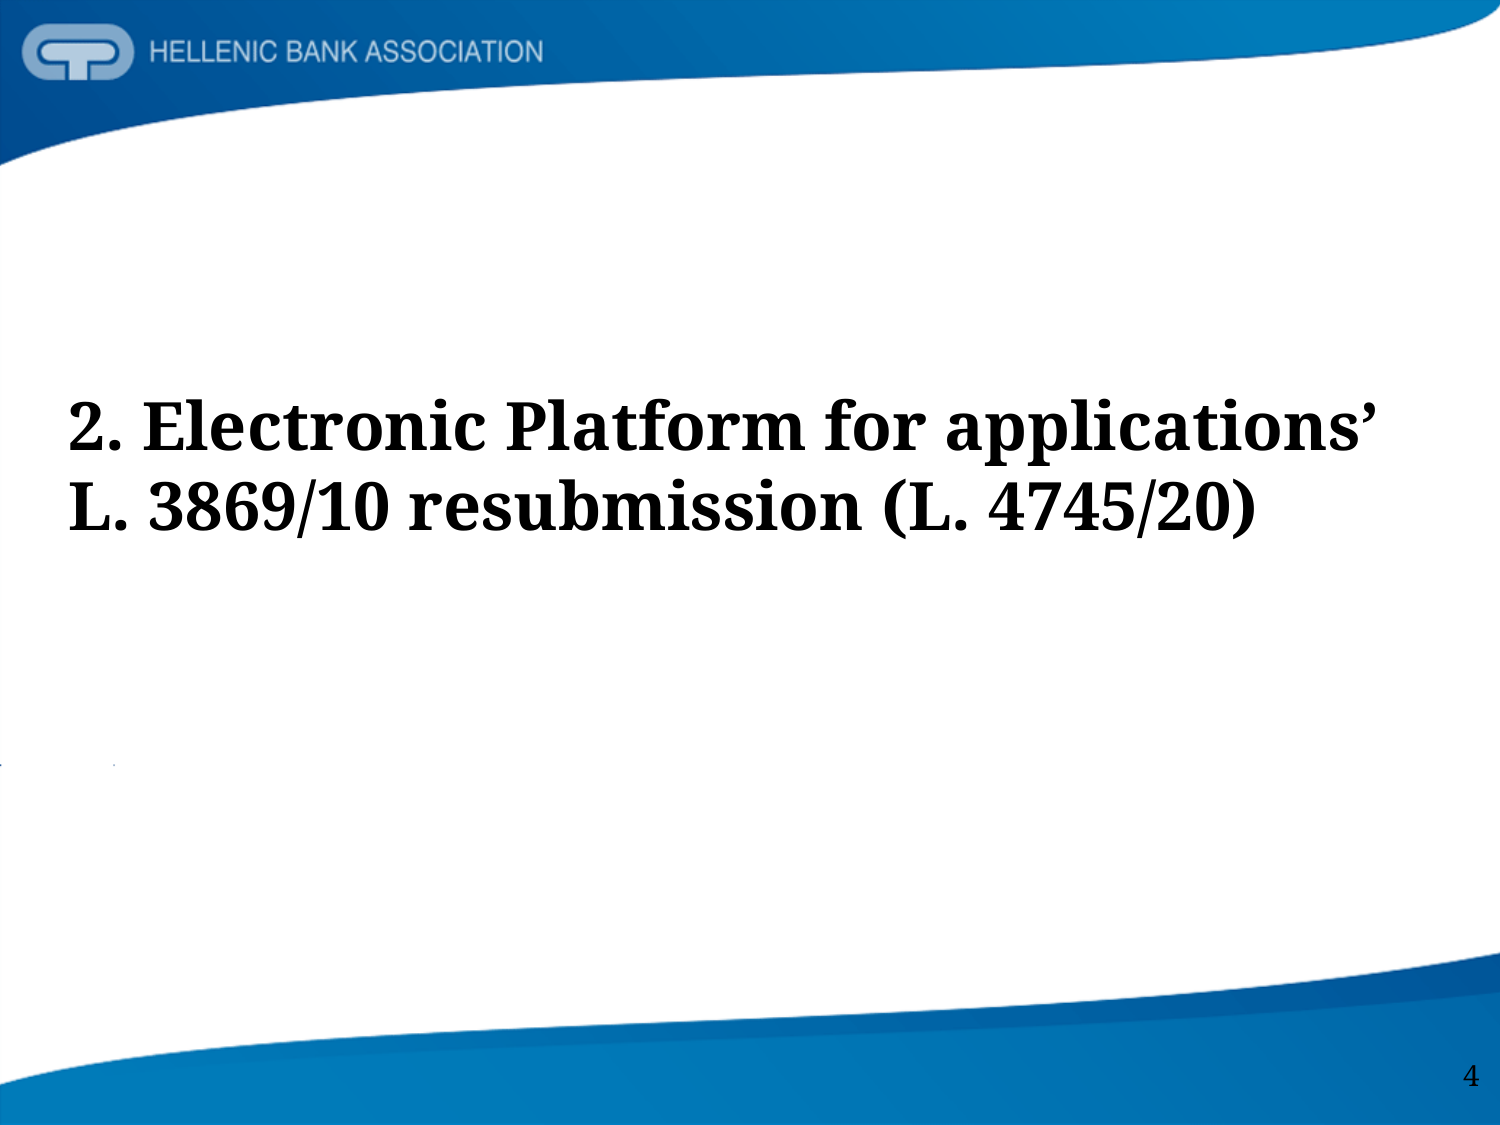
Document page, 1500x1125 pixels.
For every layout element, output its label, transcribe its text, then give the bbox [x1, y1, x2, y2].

slide_number 4 [1181, 1050, 1495, 1125]
title 2. Electronic Platform for applications’ L. 3869/10 resubmission (L. 4745/20) [53, 361, 1459, 646]
picture [0, 0, 1500, 1125]
